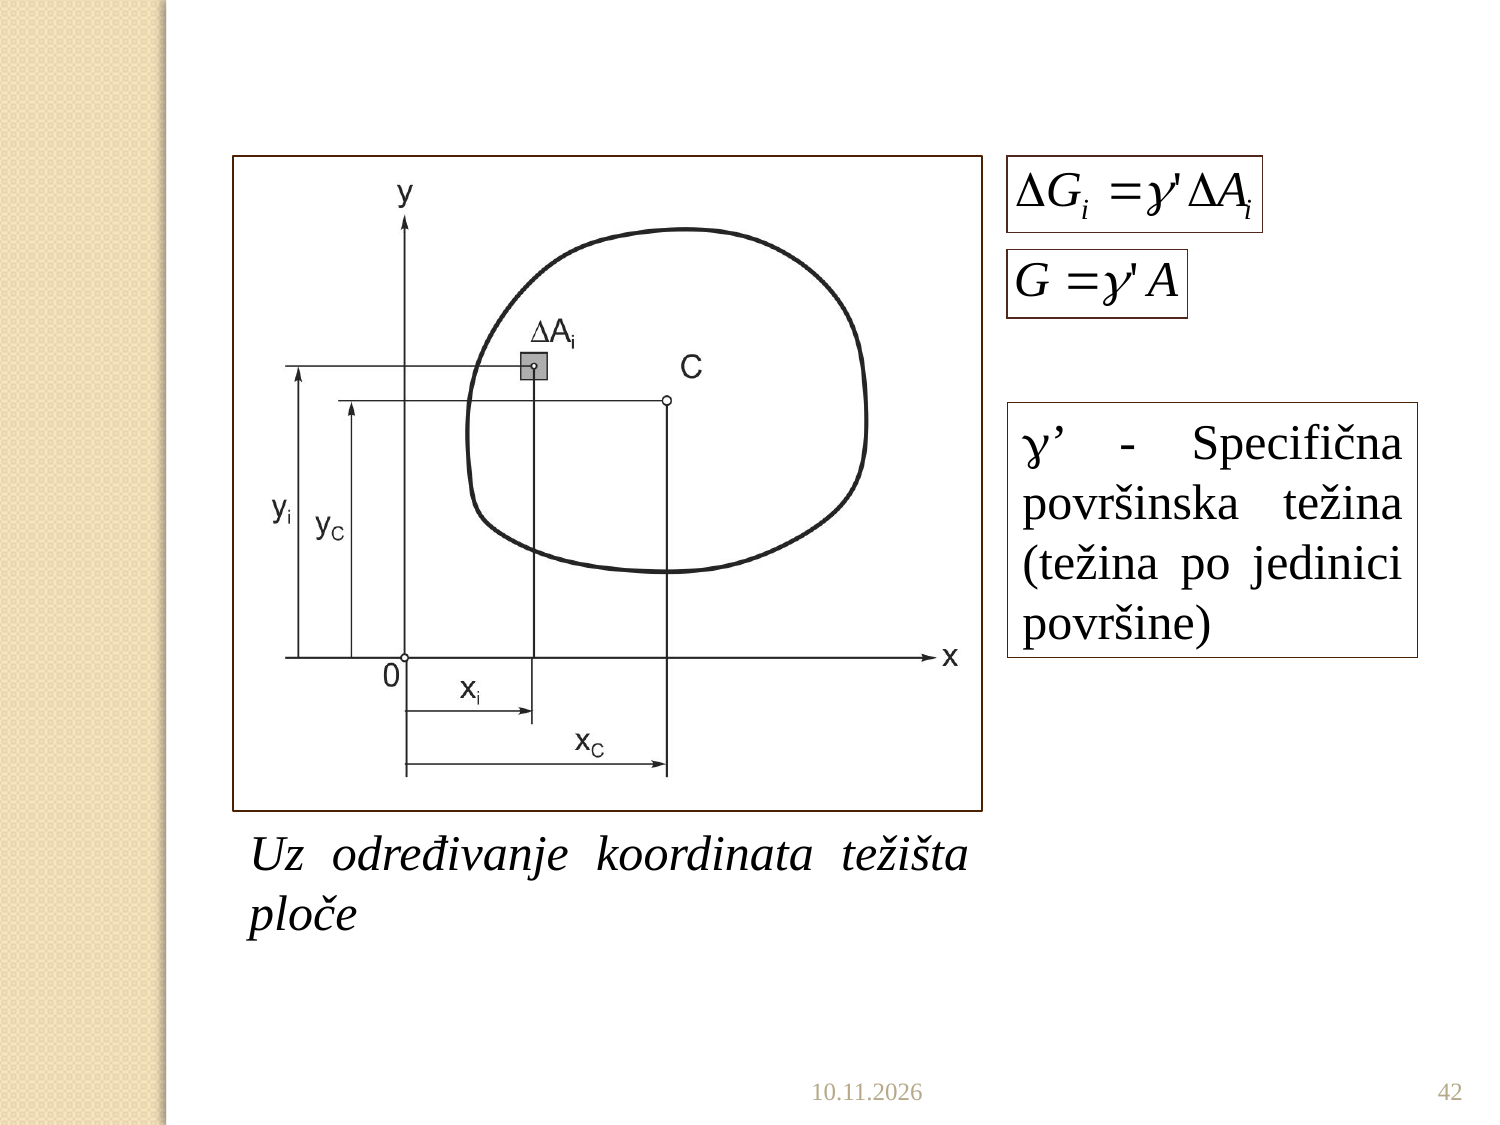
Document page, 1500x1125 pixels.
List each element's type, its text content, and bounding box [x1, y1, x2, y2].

slide_number 42 [1413, 1034, 1488, 1113]
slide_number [587, 1034, 938, 1113]
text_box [1007, 250, 1188, 318]
text_box ’ - Specifična površinska težina (težina po jedinici površine) [1007, 402, 1418, 658]
picture [234, 156, 982, 811]
text_box Uz određivanje koordinata težišta ploče [234, 819, 985, 948]
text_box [1007, 156, 1263, 232]
